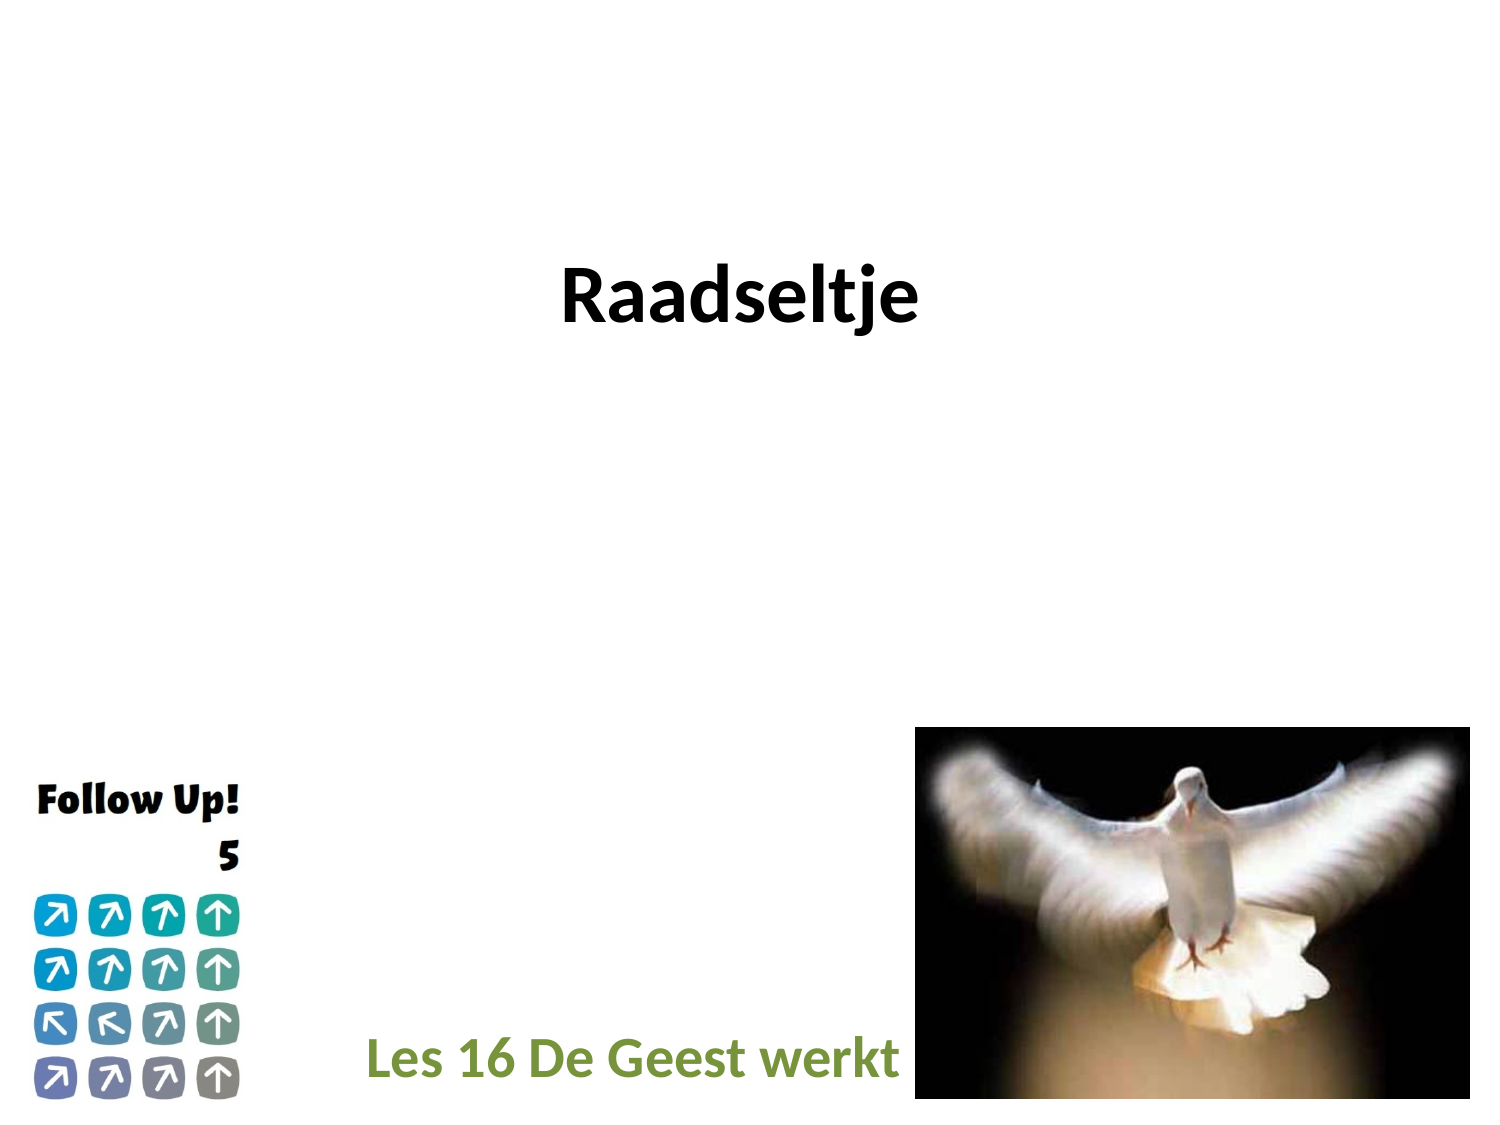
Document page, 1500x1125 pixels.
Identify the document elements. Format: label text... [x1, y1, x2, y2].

text_box Raadseltje [123, 231, 1376, 347]
text_box Les 16 De Geest werkt [348, 1011, 909, 1097]
picture [915, 727, 1470, 1099]
picture [29, 774, 246, 1106]
